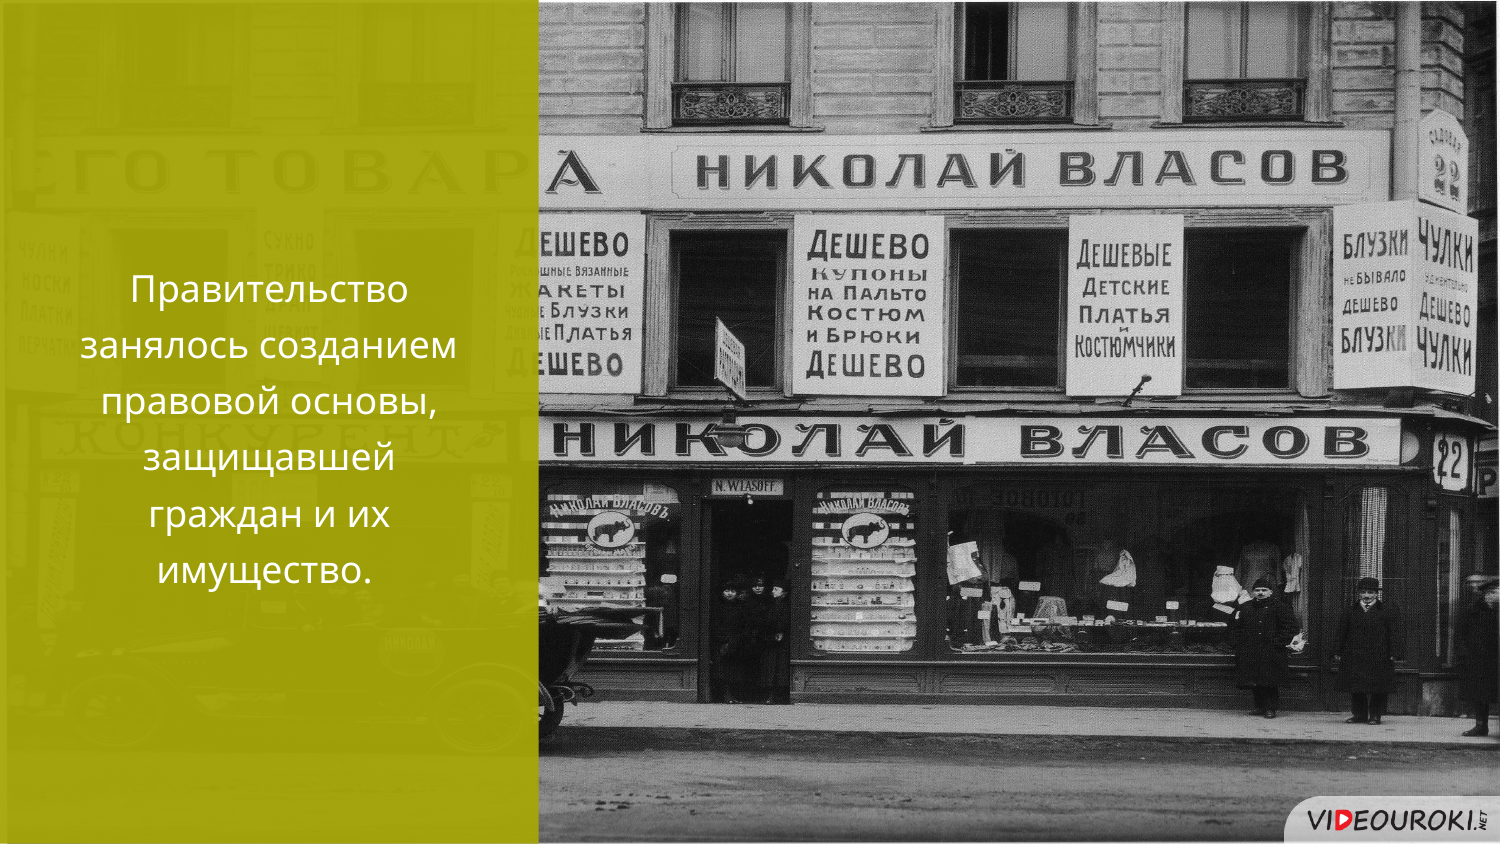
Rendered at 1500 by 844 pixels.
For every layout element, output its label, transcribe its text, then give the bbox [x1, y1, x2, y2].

text_box Правительство занялось созданием правовой основы, защищавшей граждан и их имущество. [48, 246, 491, 599]
text_box [0, 0, 540, 844]
picture [540, 0, 1500, 844]
